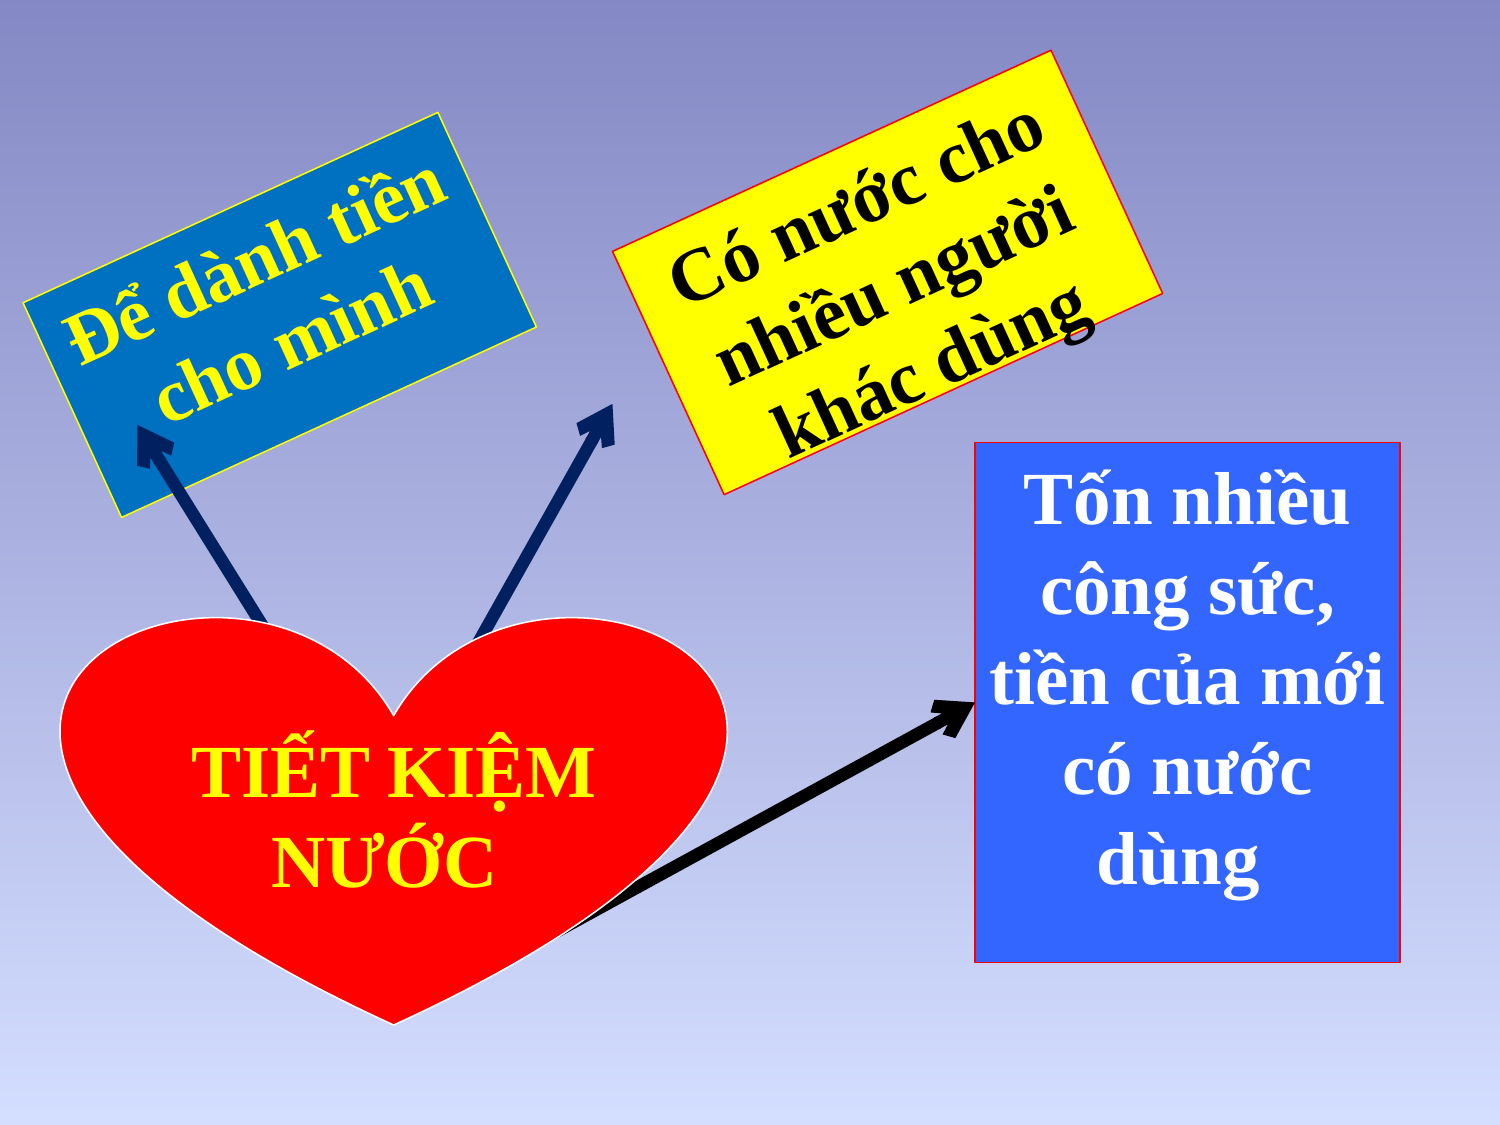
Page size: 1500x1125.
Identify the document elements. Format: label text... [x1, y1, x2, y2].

text_box TIẾT KIỆM NƯỚC [60, 634, 503, 1026]
text_box Để dành tiền cho mình [23, 112, 537, 518]
text_box Tốn nhiều công sức, tiền của mới có nước dùng [975, 442, 1400, 963]
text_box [403, 403, 613, 776]
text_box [137, 424, 326, 728]
text_box Có nước cho nhiều người khác dùng [612, 50, 1163, 495]
text_box TIẾT KIỆM NƯỚC [617, 622, 722, 700]
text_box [499, 702, 976, 963]
